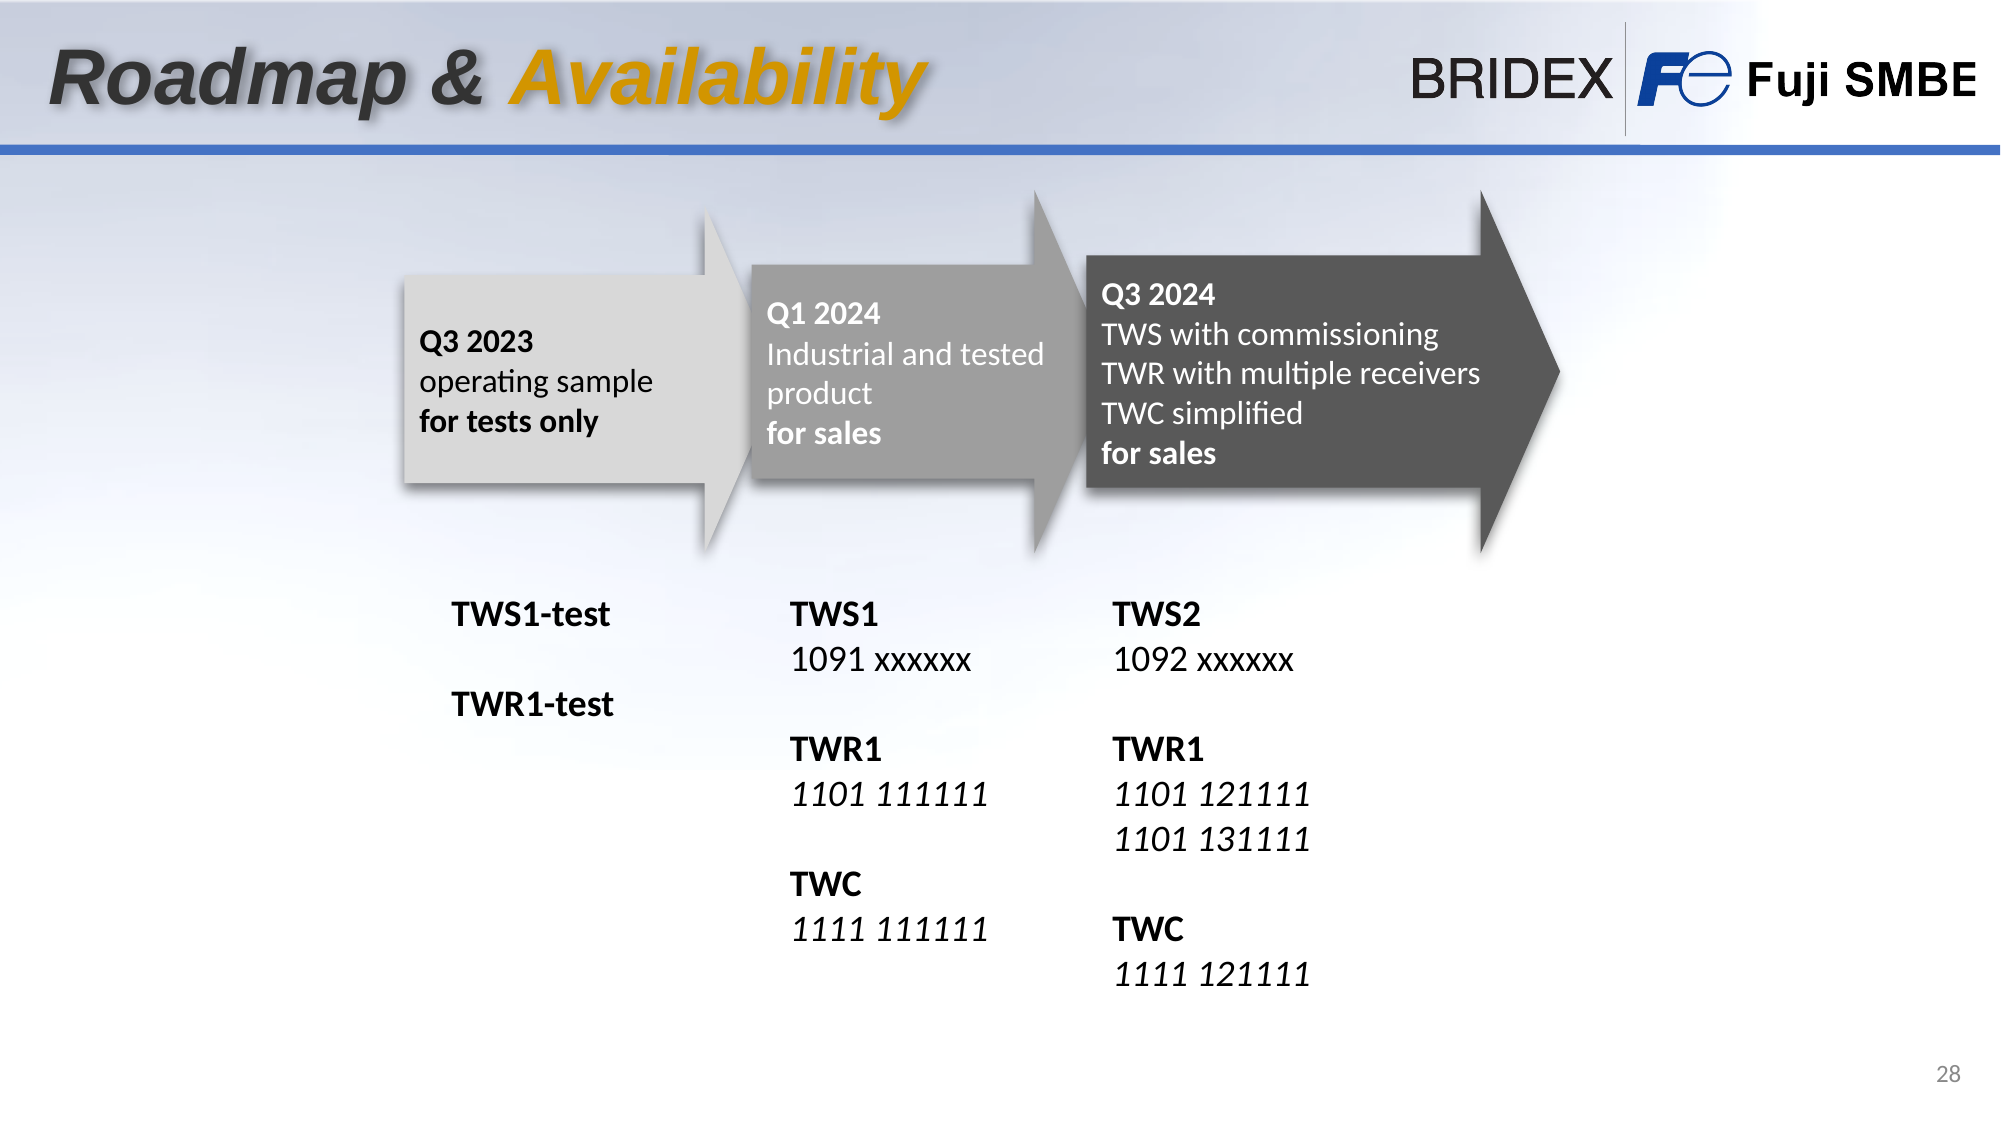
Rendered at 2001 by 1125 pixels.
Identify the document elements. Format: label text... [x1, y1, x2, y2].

text_box Q1 2024 Industrial and tested product for sales [751, 189, 1076, 554]
text_box Roadmap & Availability [28, 16, 1683, 137]
text_box TWS1-test TWR1-test [436, 573, 673, 784]
text_box Q3 2024 TWS with commissioning TWR with multiple receivers TWC simplified for sales [1086, 189, 1561, 554]
text_box TWS2 1092 xxxxxx TWR1 1101 121111 1101 131111 TWC 1111 121111 [1097, 573, 1561, 1054]
text_box Q3 2023 operating sample for tests only [404, 205, 741, 554]
text_box TWS1 1091 xxxxxx TWR1 1101 111111 TWC 1111 111111 [774, 573, 1097, 1009]
picture [0, 3, 2000, 144]
picture [0, 155, 2000, 770]
